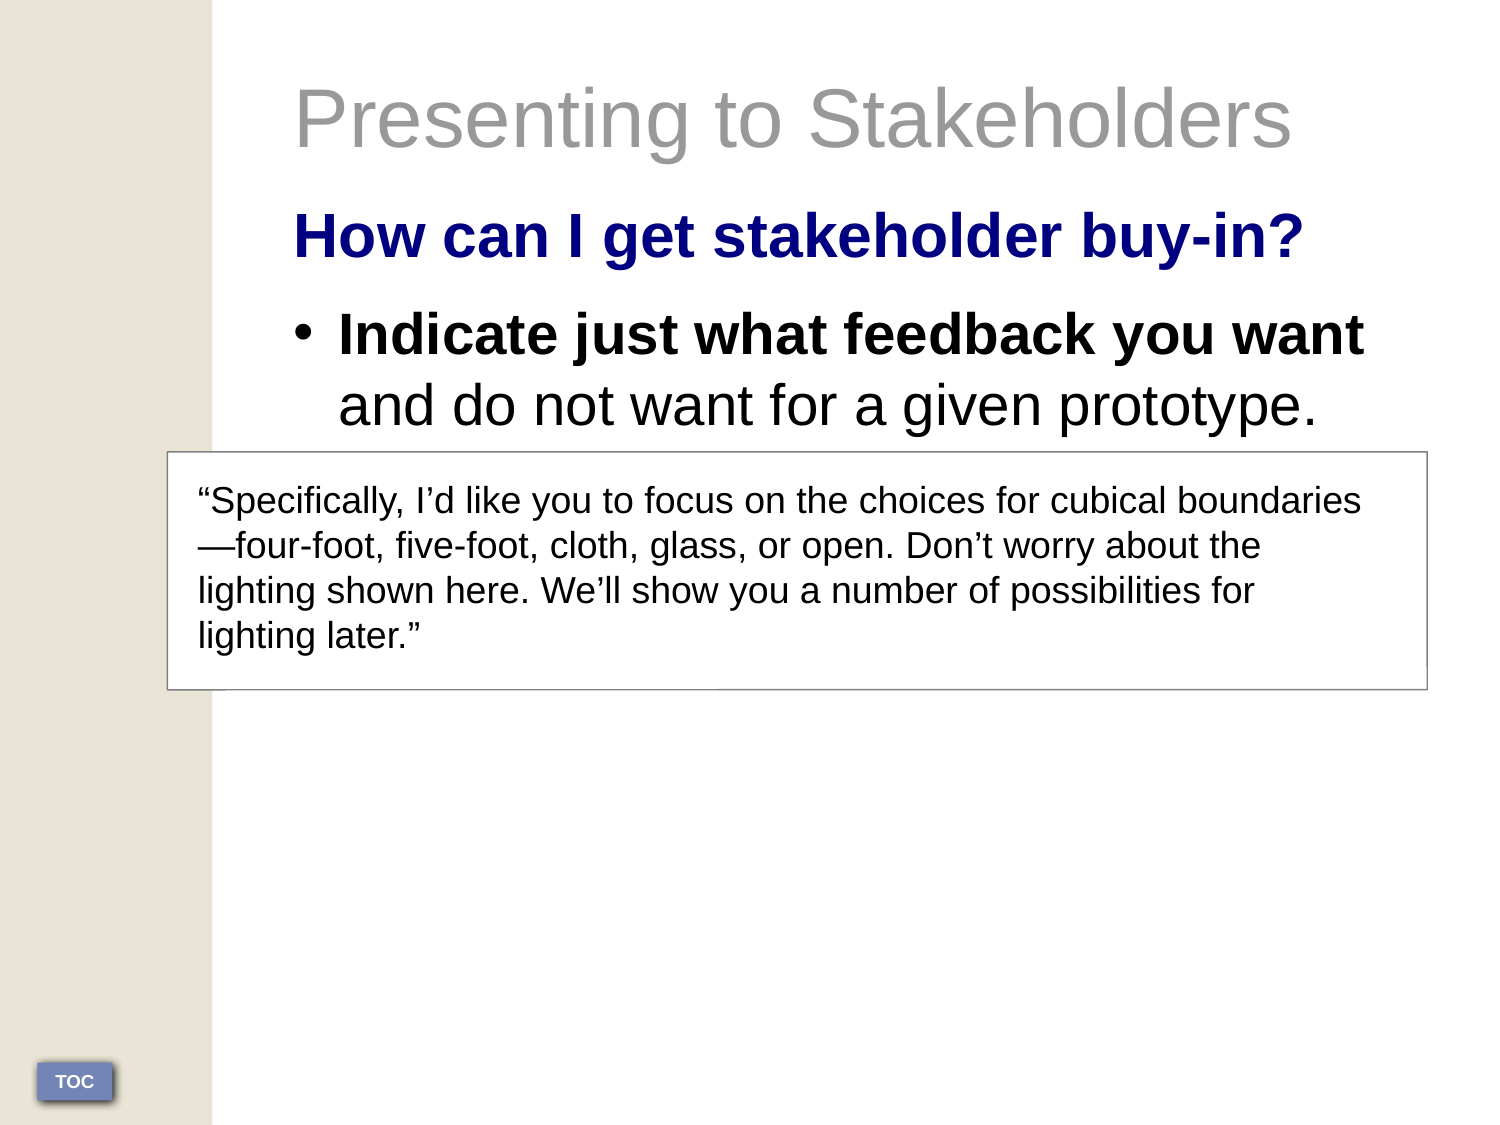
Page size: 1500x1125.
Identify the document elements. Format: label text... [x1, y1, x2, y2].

text_box [167, 451, 1428, 690]
text_box Presenting to Stakeholders How can I get stakeholder buy-in? Indicate just what feedback you want and do not want for a given prototype. [278, 57, 1410, 451]
text_box “Specifically, I’d like you to focus on the choices for cubical boundaries—four-foot, five-foot, cloth, glass, or open. Don’t worry about the lighting shown here. We’ll show you a number of possibilities for lighting later.” [183, 468, 1380, 663]
